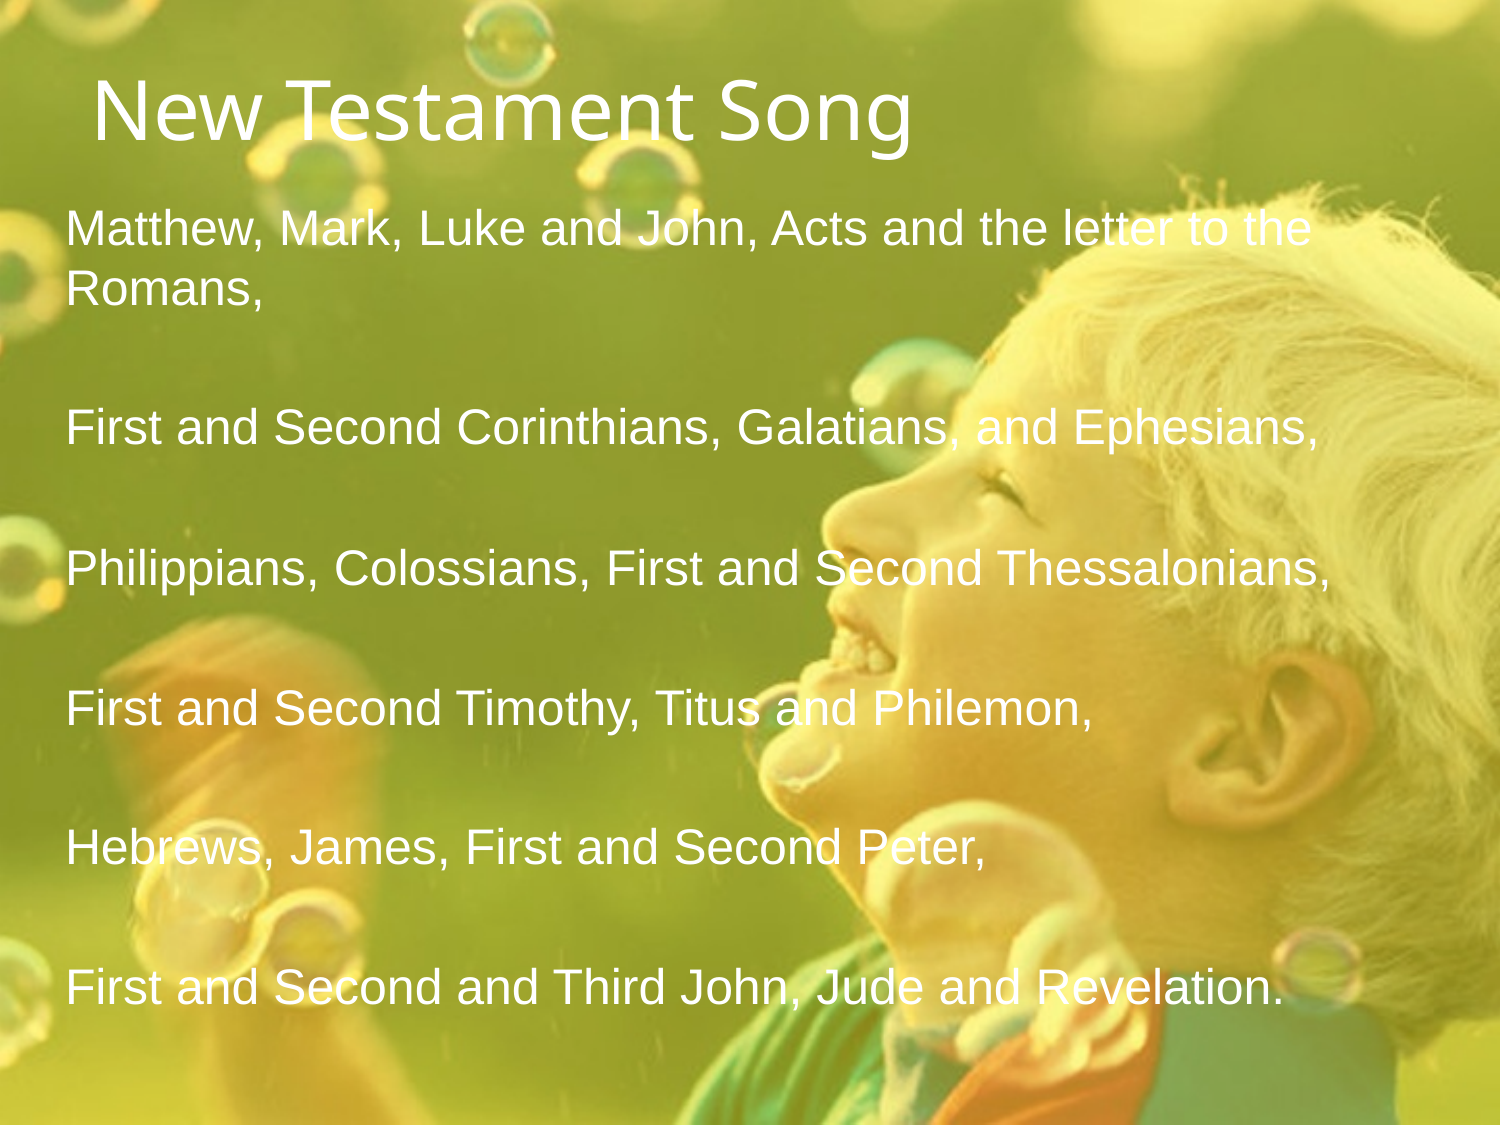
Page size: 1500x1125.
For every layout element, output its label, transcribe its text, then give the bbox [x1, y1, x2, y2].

title New Testament Song [74, 0, 1376, 187]
picture [0, 0, 1500, 1125]
text_box Matthew, Mark, Luke and John, Acts and the letter to the Romans, First and Second Corinthians, Galatians, and Ephesians, Philippians, Colossians, First and Second Thessalonians, First and Second Timothy, Titus and Philemon, Hebrews, James, First and Second Peter, First and Second and Third John, Jude and Revelation. [49, 187, 1463, 963]
